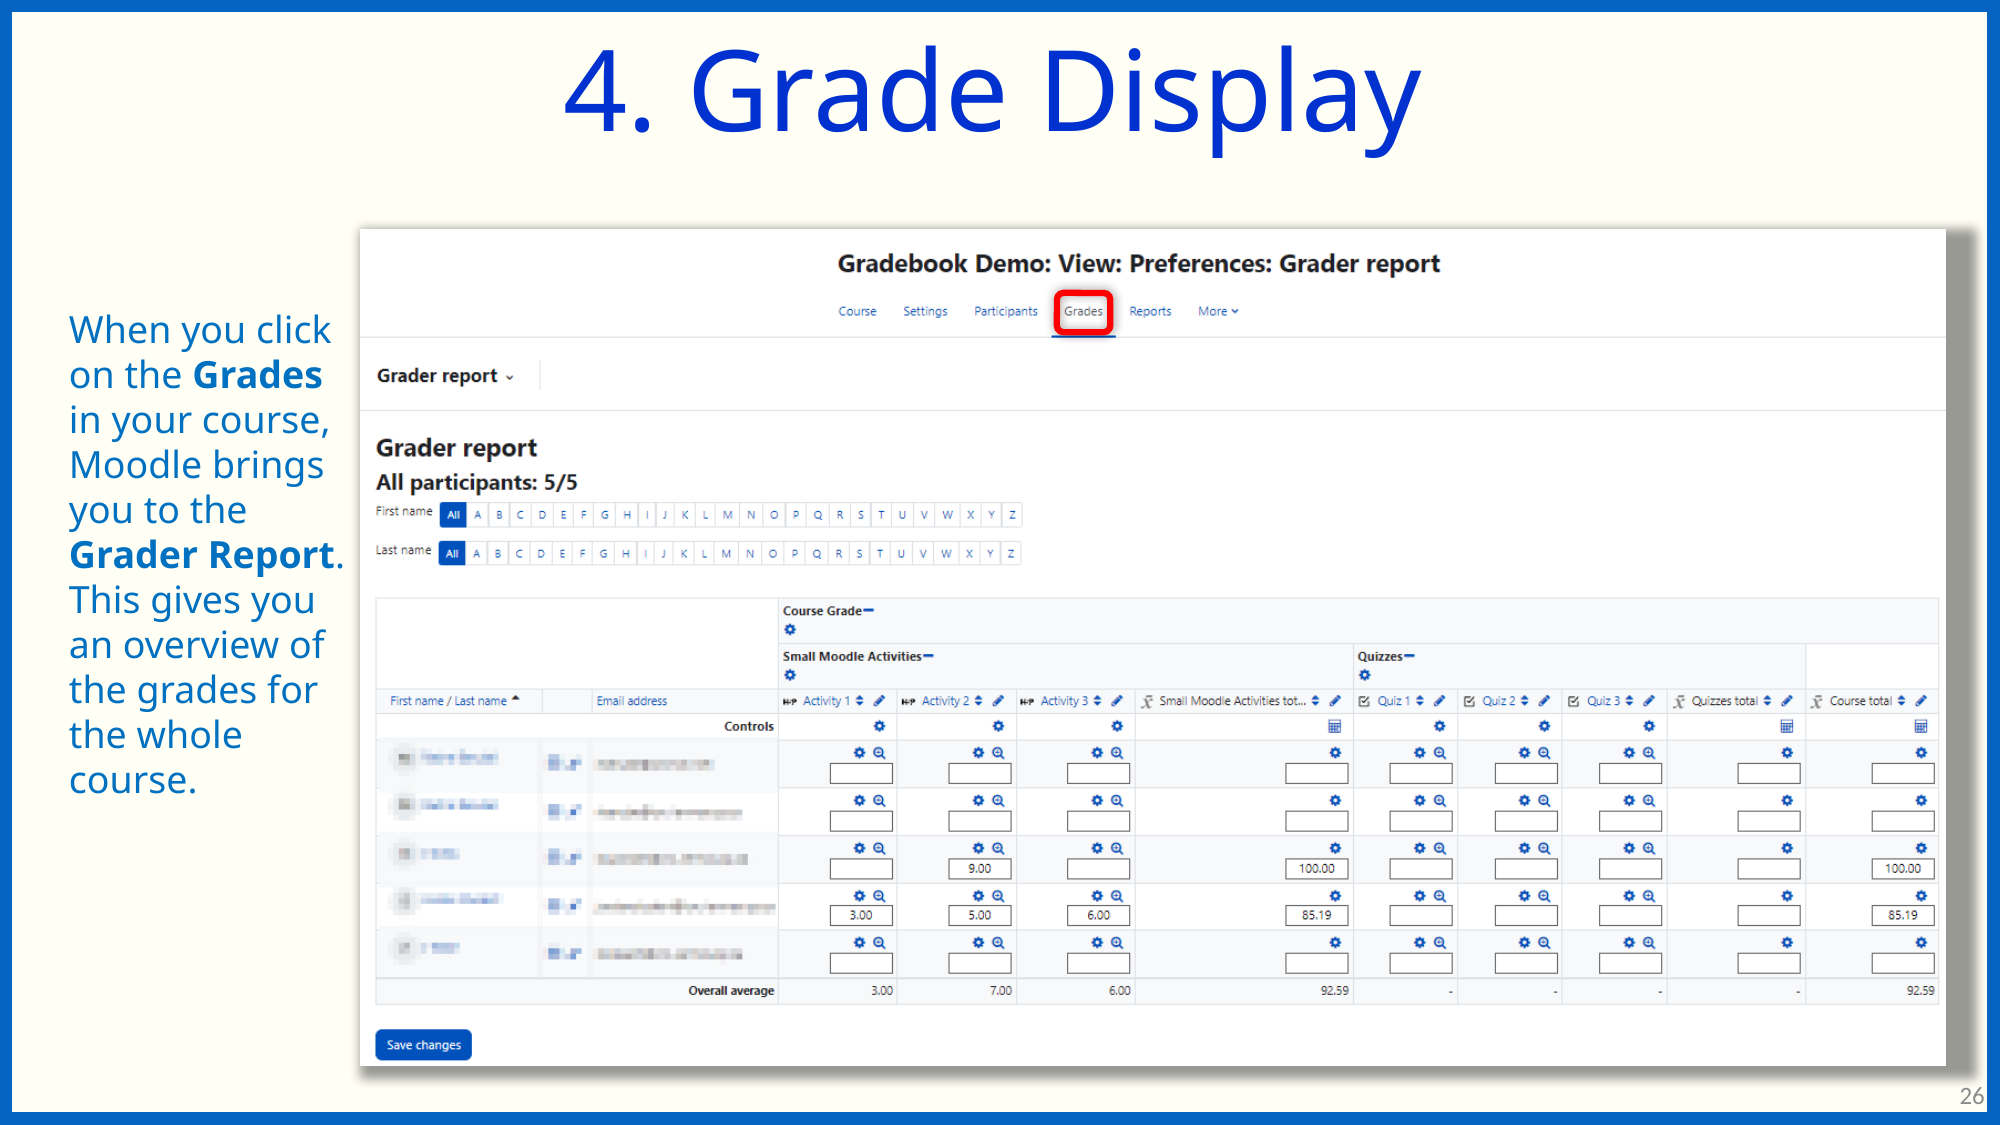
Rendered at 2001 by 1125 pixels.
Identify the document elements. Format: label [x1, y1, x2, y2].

picture [360, 229, 1946, 1066]
text_box [0, 0, 2000, 1125]
